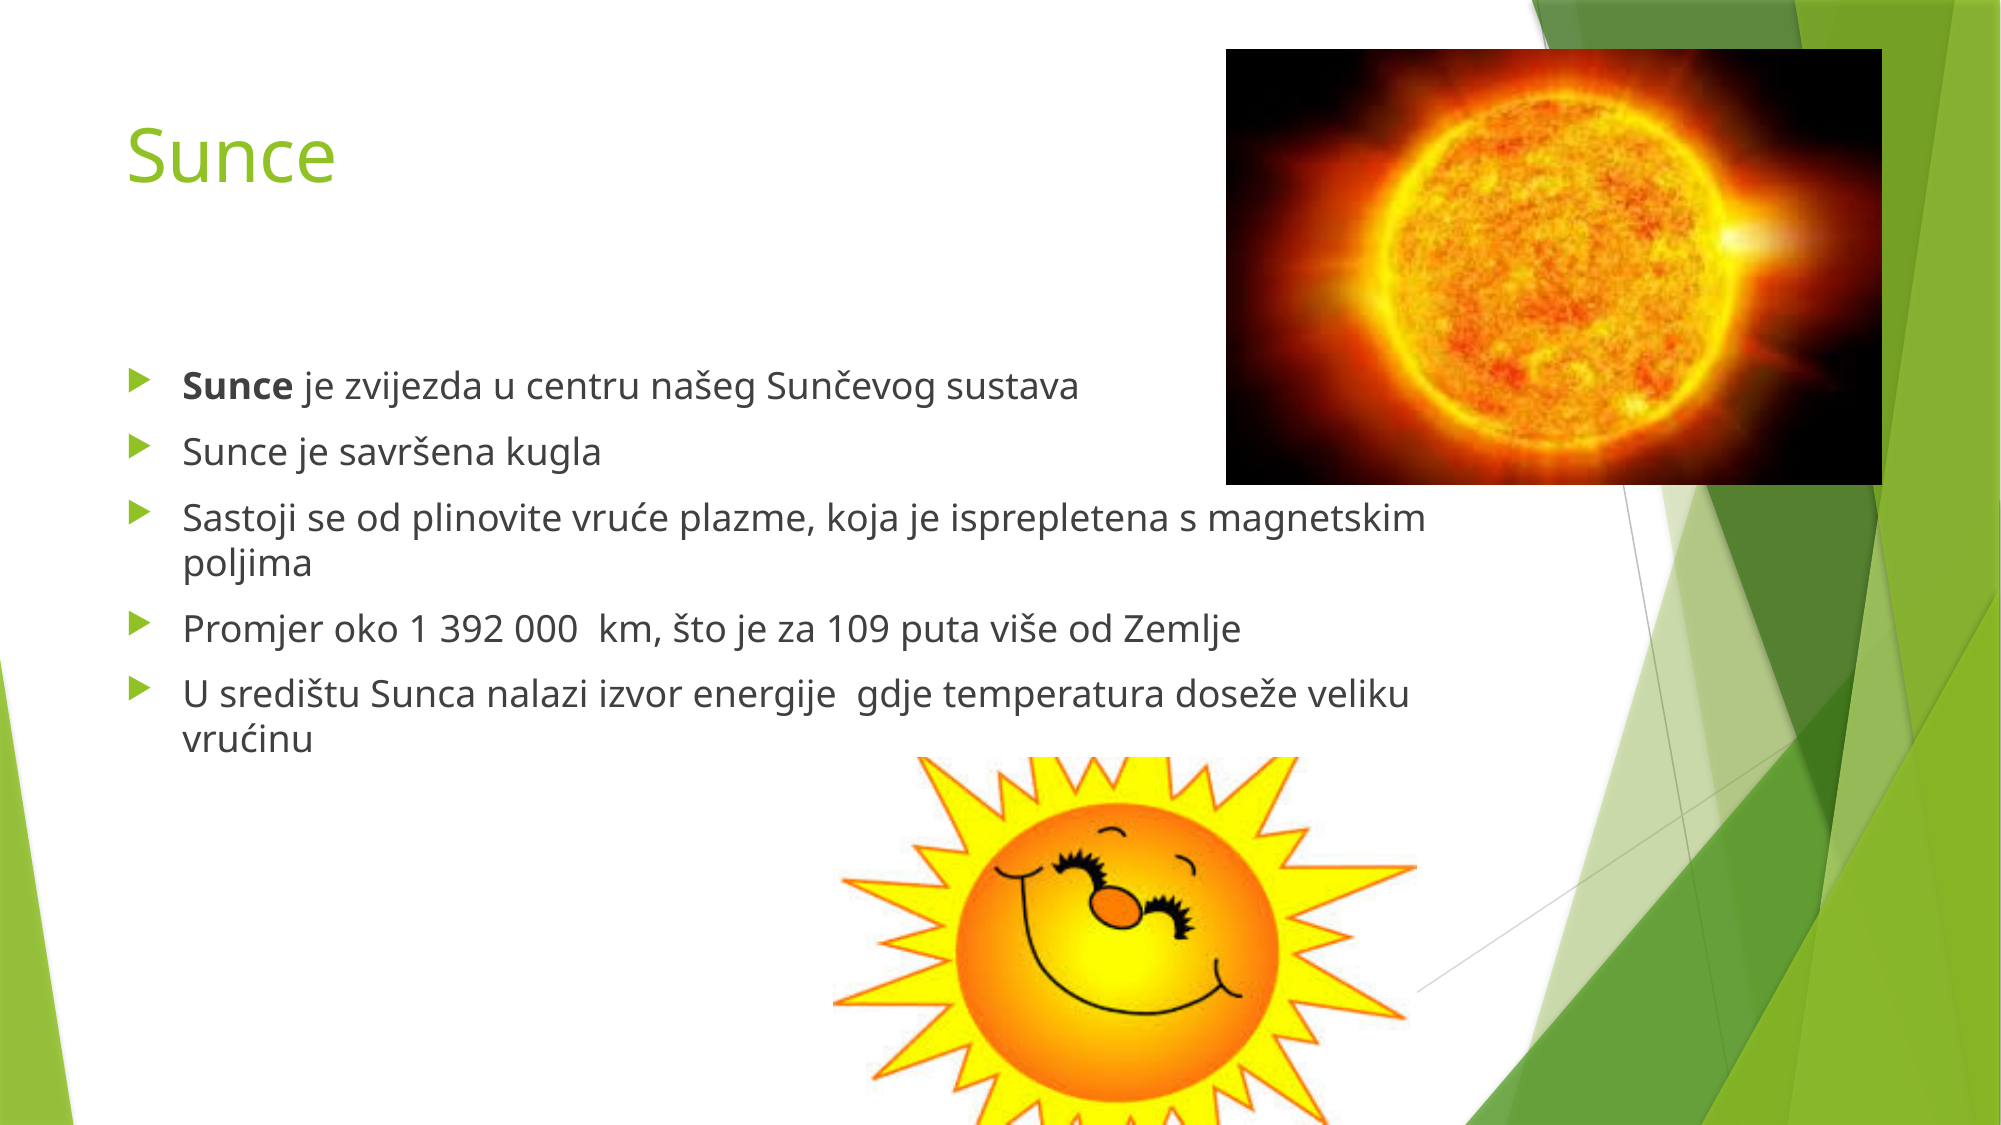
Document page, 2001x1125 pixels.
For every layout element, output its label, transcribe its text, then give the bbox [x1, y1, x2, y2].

picture [1226, 49, 1882, 486]
picture [832, 756, 1418, 1125]
title Sunce [111, 99, 1221, 317]
list Sunce je zvijezda u centru našeg Sunčevog sustava Sunce je savršena kugla Sastoji se od plinovite vruće plazme, koja je isprepletena s magnetskim poljima Promjer oko 1 392 000 km, što je za 109 puta više od Zemlje U središtu Sunca nalazi izvor energije gdje temperatura doseže veliku vrućinu [111, 354, 1522, 992]
